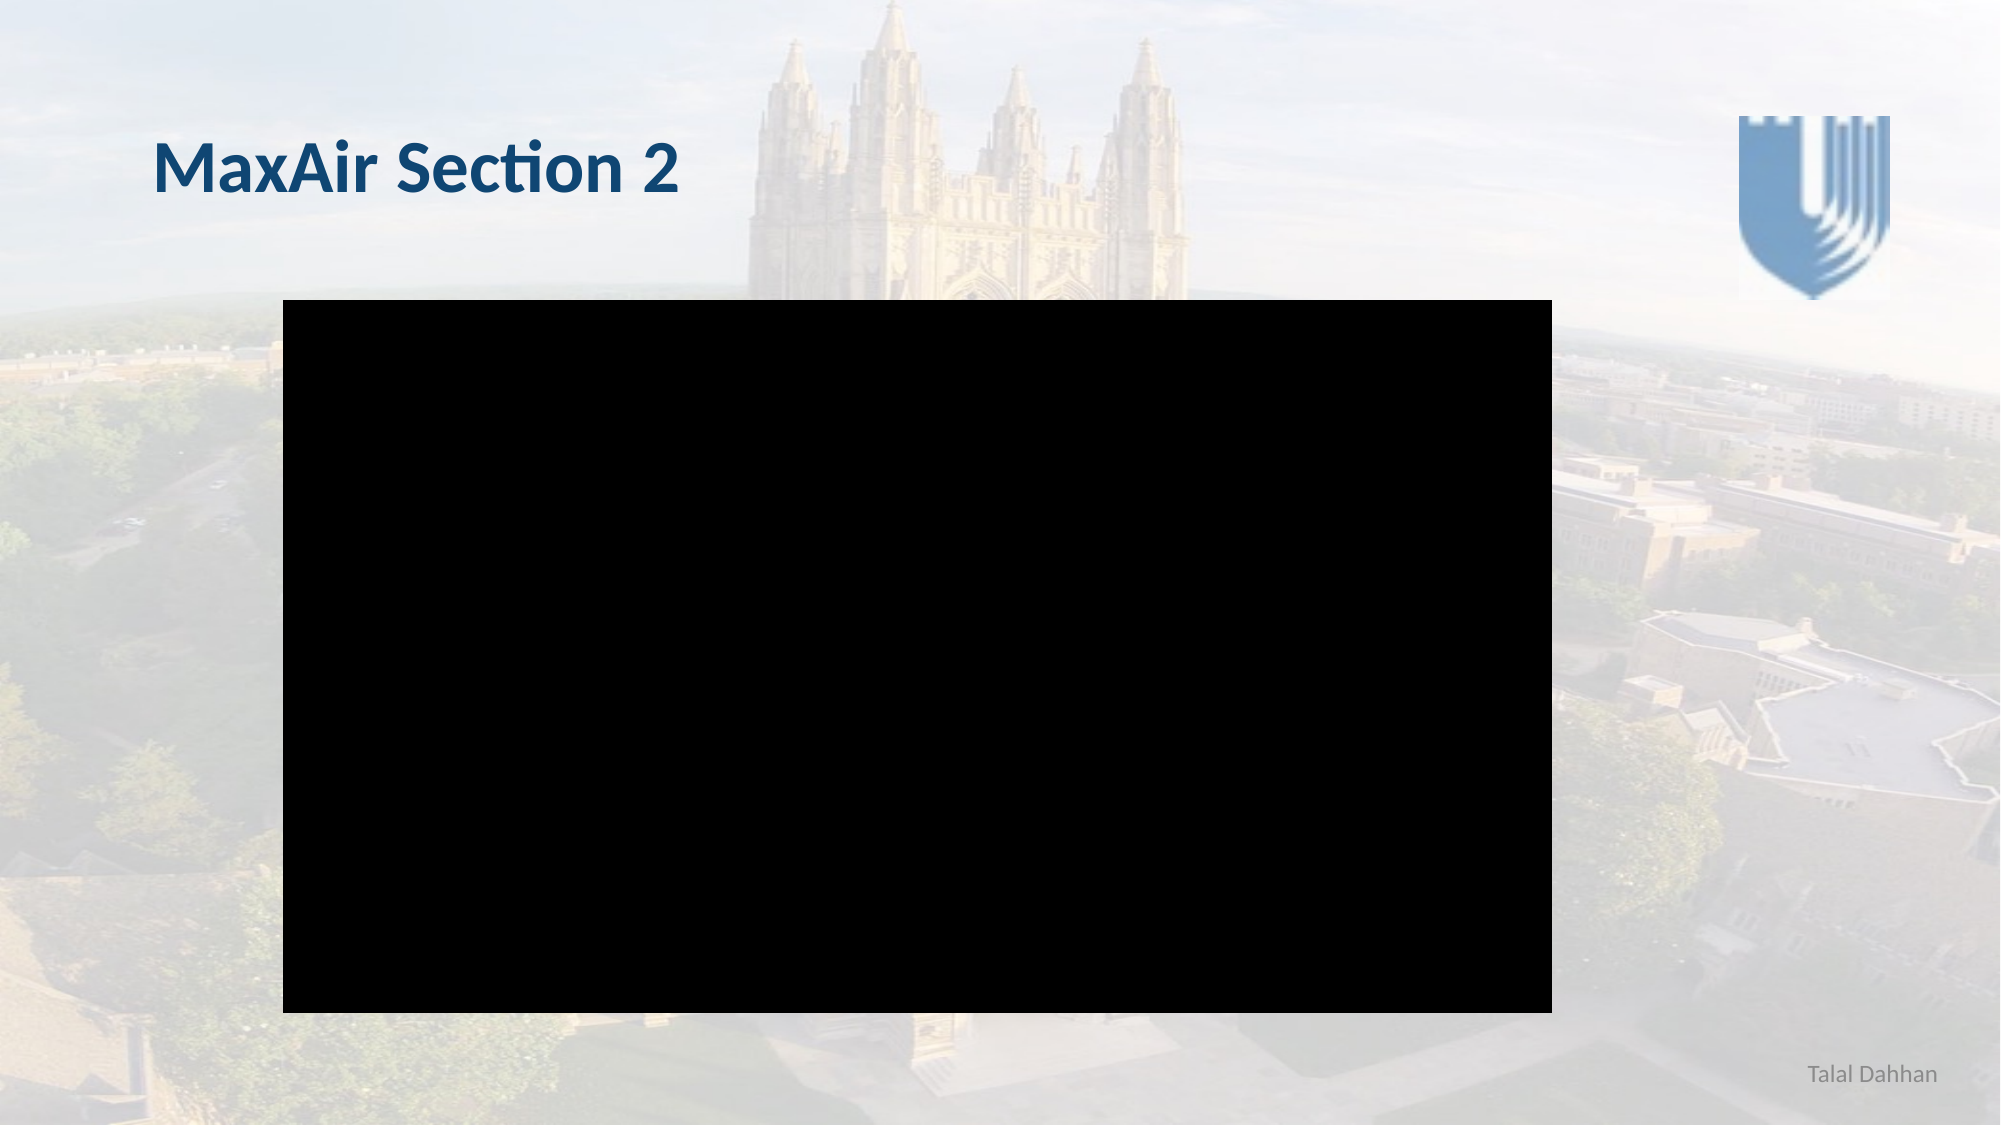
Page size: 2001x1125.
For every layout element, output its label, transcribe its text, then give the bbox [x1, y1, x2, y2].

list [283, 299, 1553, 1014]
title MaxAir Section 2 [137, 59, 1338, 278]
picture [0, 0, 2001, 1125]
